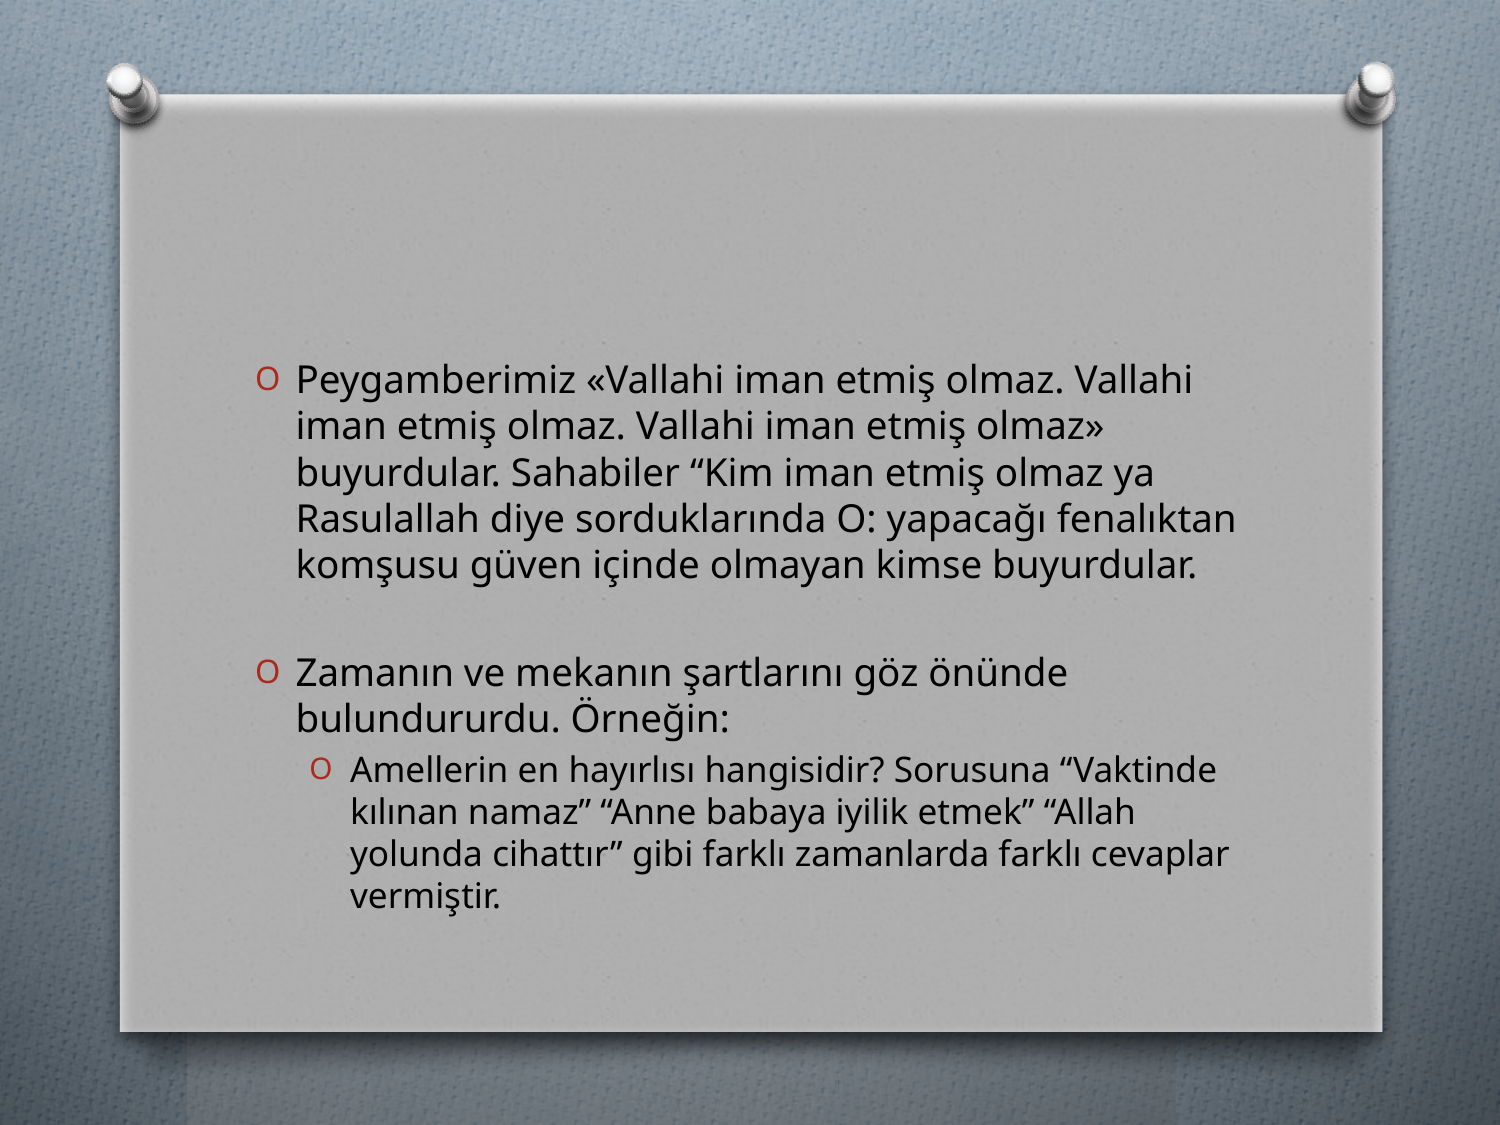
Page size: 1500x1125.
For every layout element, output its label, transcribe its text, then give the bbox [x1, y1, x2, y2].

list Peygamberimiz «Vallahi iman etmiş olmaz. Vallahi iman etmiş olmaz. Vallahi iman etmiş olmaz» buyurdular. Sahabiler “Kim iman etmiş olmaz ya Rasulallah diye sorduklarında O: yapacağı fenalıktan komşusu güven içinde olmayan kimse buyurdular. Zamanın ve mekanın şartlarını göz önünde bulundururdu. Örneğin: Amellerin en hayırlısı hangisidir? Sorusuna “Vaktinde kılınan namaz” “Anne babaya iyilik etmek” “Allah yolunda cihattır” gibi farklı zamanlarda farklı cevaplar vermiştir. [240, 347, 1257, 939]
picture [75, 29, 198, 153]
picture [1317, 35, 1439, 156]
